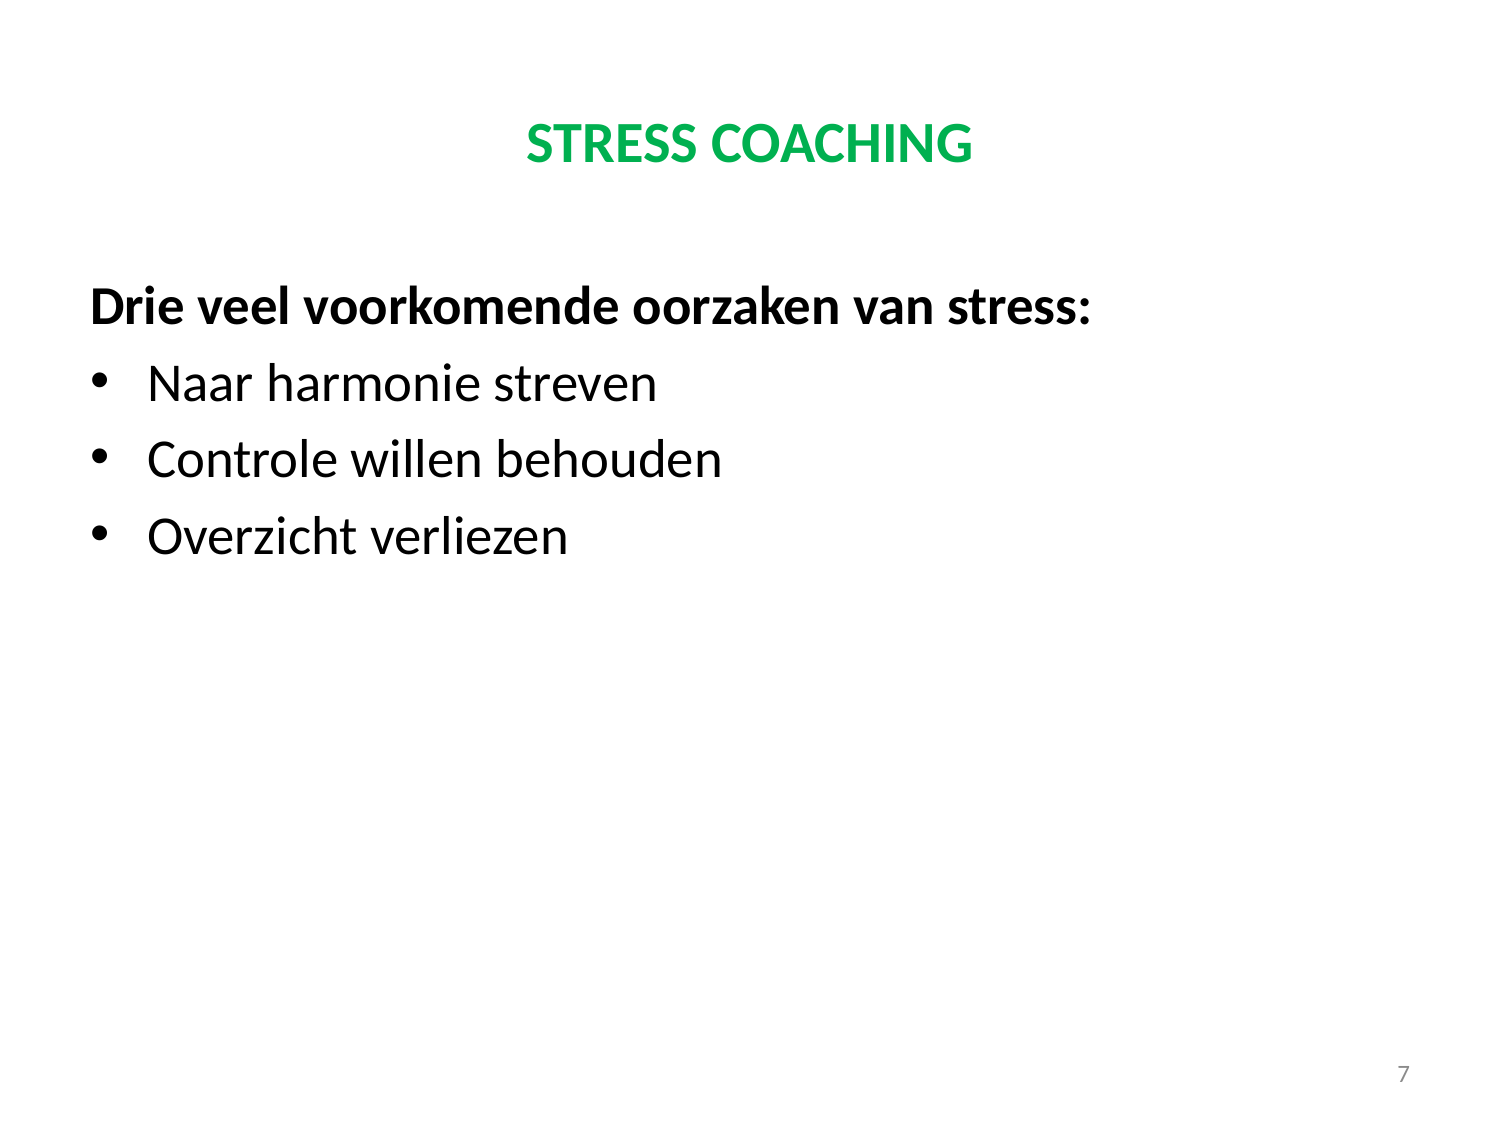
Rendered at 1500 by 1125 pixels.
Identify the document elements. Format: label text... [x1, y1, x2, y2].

title Stress coaching [75, 45, 1425, 233]
list Drie veel voorkomende oorzaken van stress: Naar harmonie streven Controle willen behouden Overzicht verliezen [75, 262, 1425, 575]
slide_number 7 [1074, 1042, 1425, 1103]
